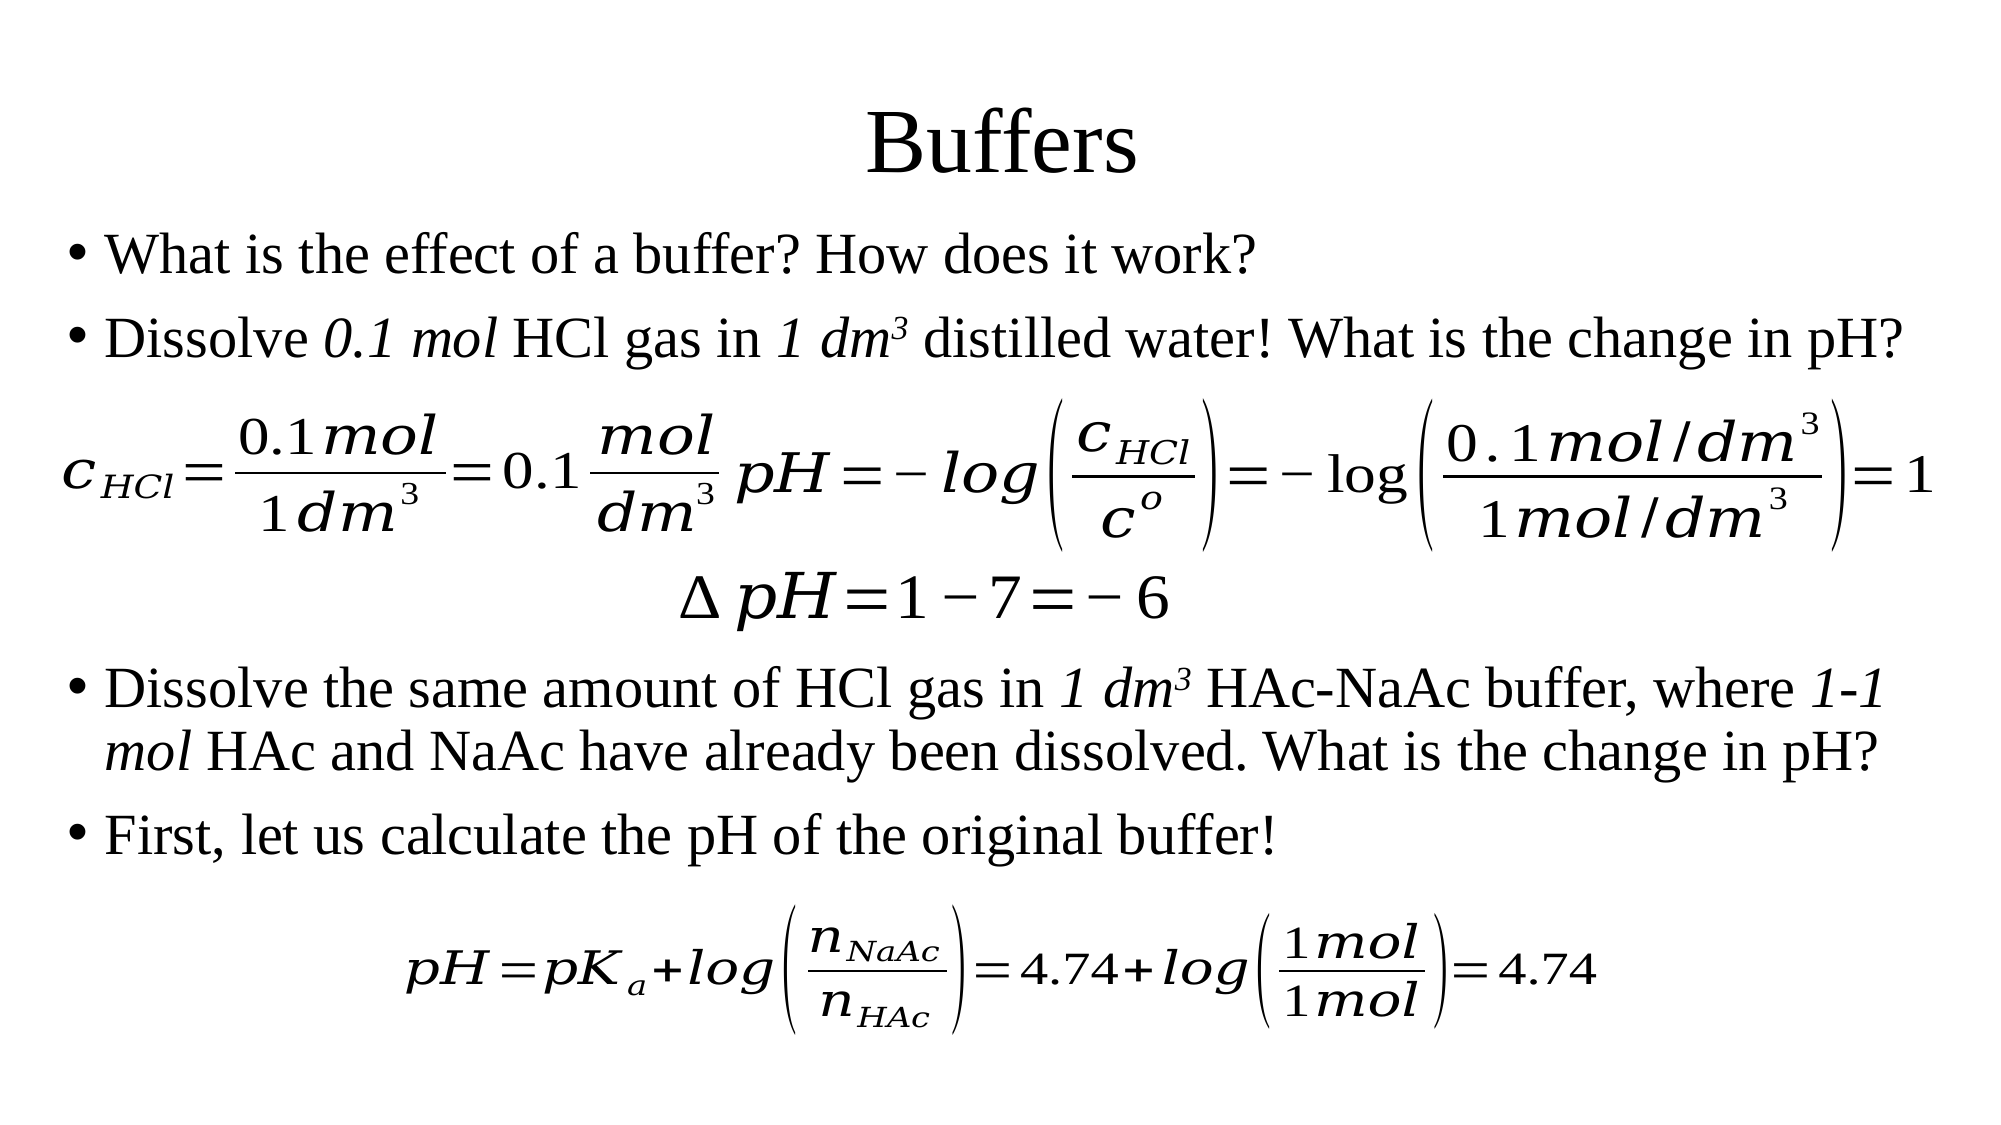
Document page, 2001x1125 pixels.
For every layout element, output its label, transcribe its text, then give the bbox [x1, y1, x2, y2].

list What is the effect of a buffer? How does it work? Dissolve 0.1 mol HCl gas in 1 dm3 distilled water! What is the change in pH? Dissolve the same amount of HCl gas in 1 dm3 HAc-NaAc buffer, where 1-1 mol HAc and NaAc have already been dissolved. What is the change in pH? First, let us calculate the pH of the original buffer! [52, 215, 1950, 1087]
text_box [61, 396, 1935, 634]
title Buffers [139, 33, 1865, 252]
